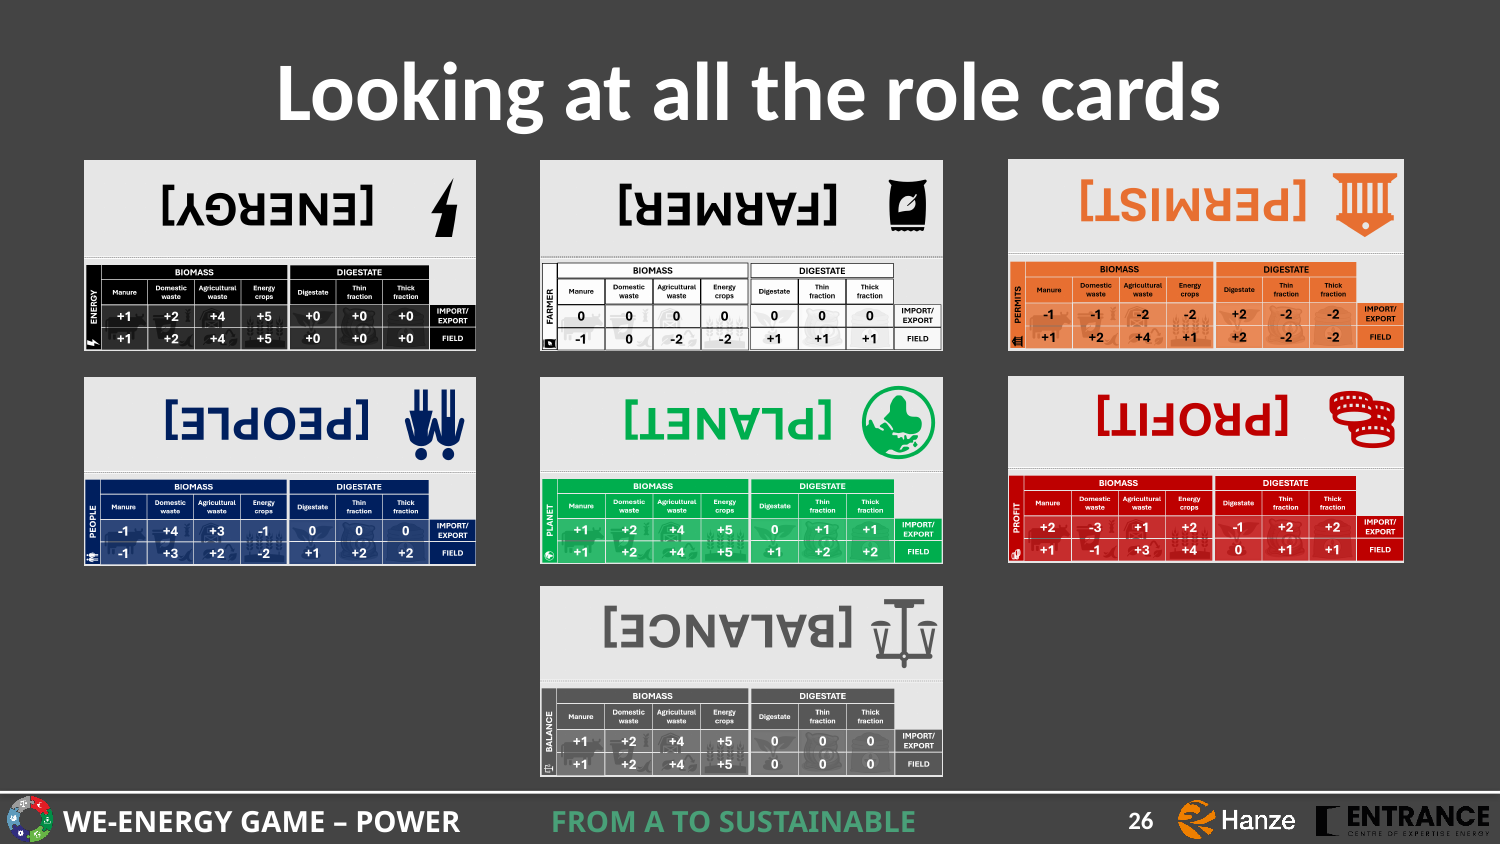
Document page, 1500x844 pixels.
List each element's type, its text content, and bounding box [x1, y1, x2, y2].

title Looking at all the role cards [24, 9, 1475, 165]
picture [1008, 159, 1404, 352]
picture [539, 586, 943, 778]
picture [539, 377, 943, 564]
picture [7, 796, 53, 842]
picture [539, 160, 943, 351]
picture [84, 377, 476, 566]
slide_number 26 [956, 796, 1169, 842]
picture [84, 160, 476, 351]
picture [1008, 376, 1404, 564]
picture [1316, 806, 1489, 836]
picture [1178, 800, 1295, 839]
